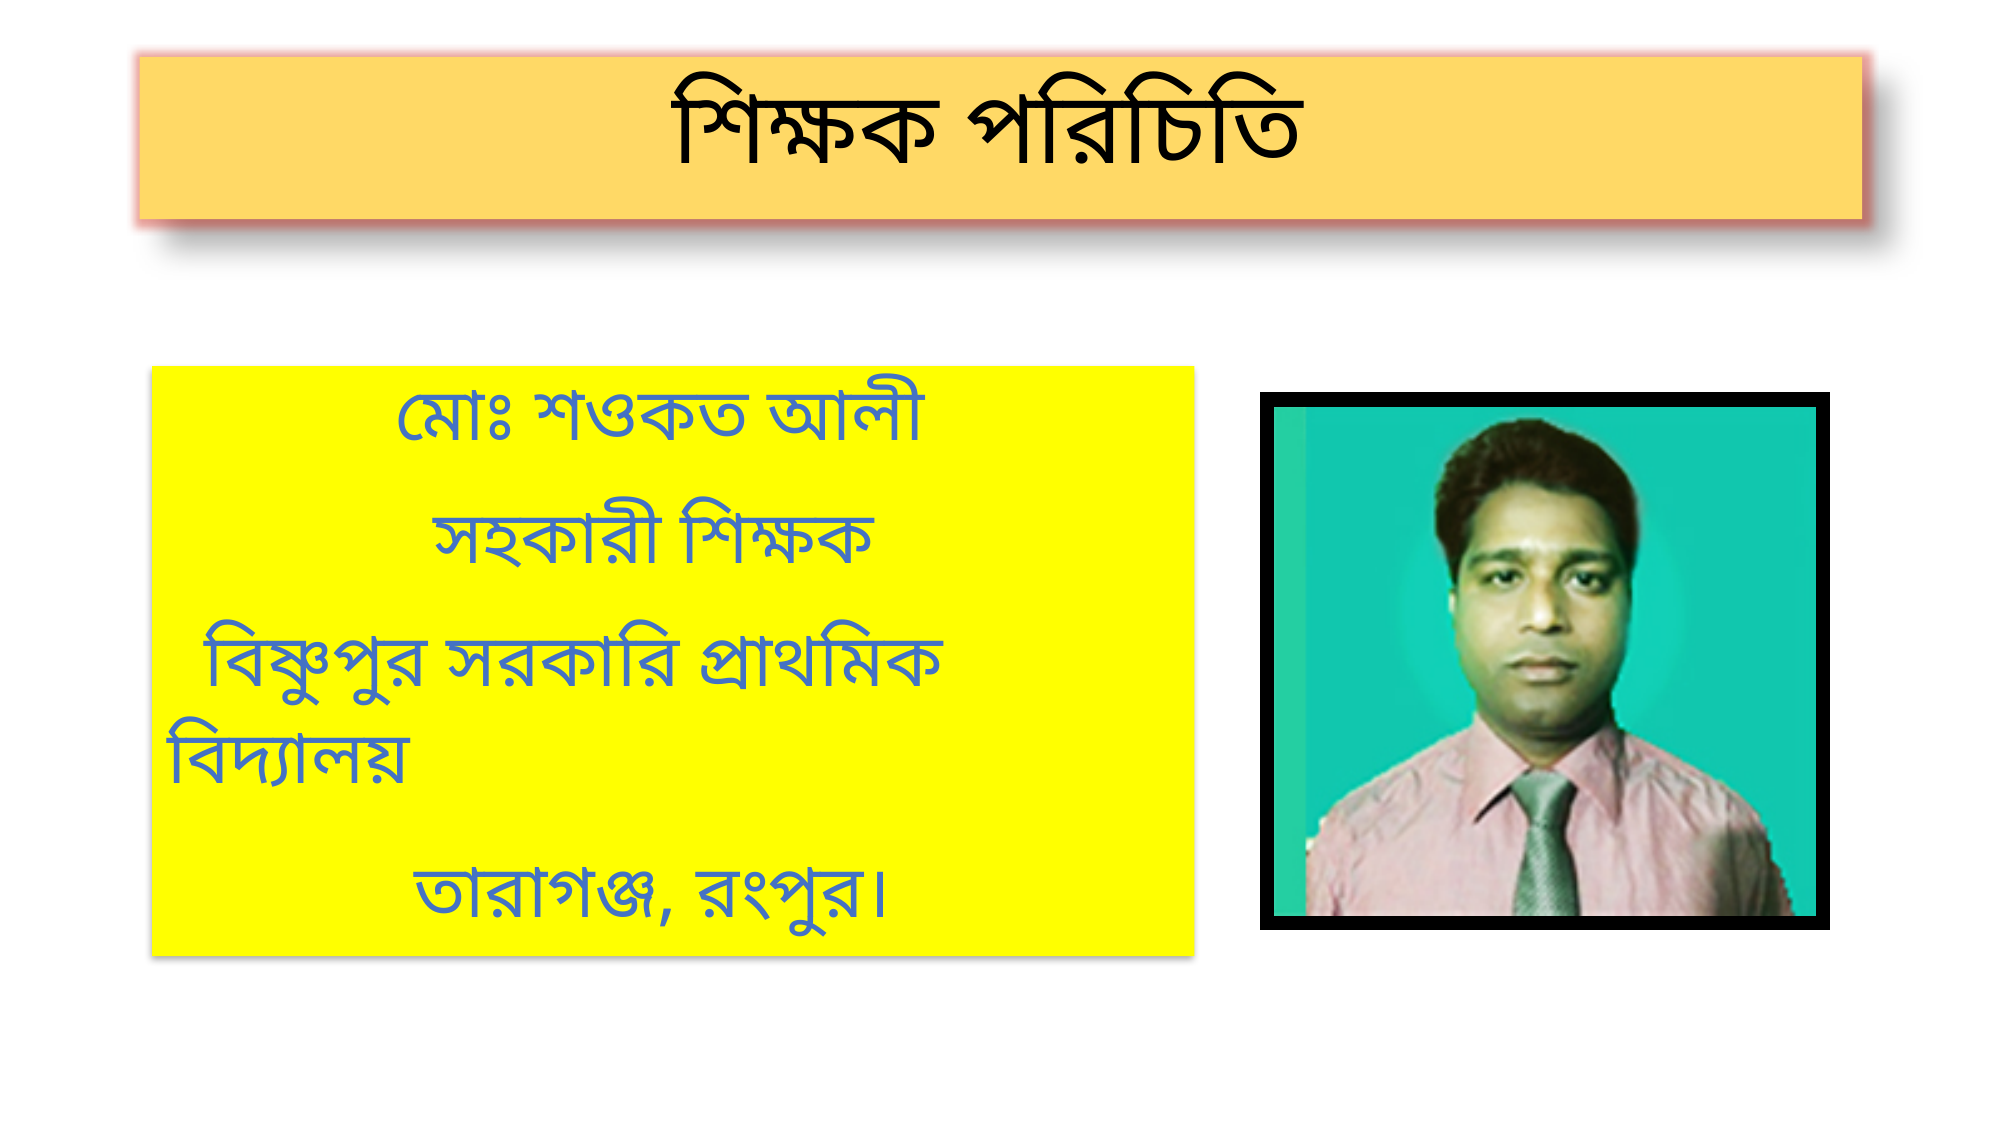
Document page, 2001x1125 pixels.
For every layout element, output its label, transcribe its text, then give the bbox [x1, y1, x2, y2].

picture [1274, 406, 1816, 916]
text_box মোঃ শওকত আলী সহকারী শিক্ষক বিষ্ণুপুর সরকারি প্রাথমিক বিদ্যালয় তারাগঞ্জ, রংপুর। [152, 366, 1195, 957]
text_box শিক্ষক পরিচিতি [139, 56, 1863, 220]
